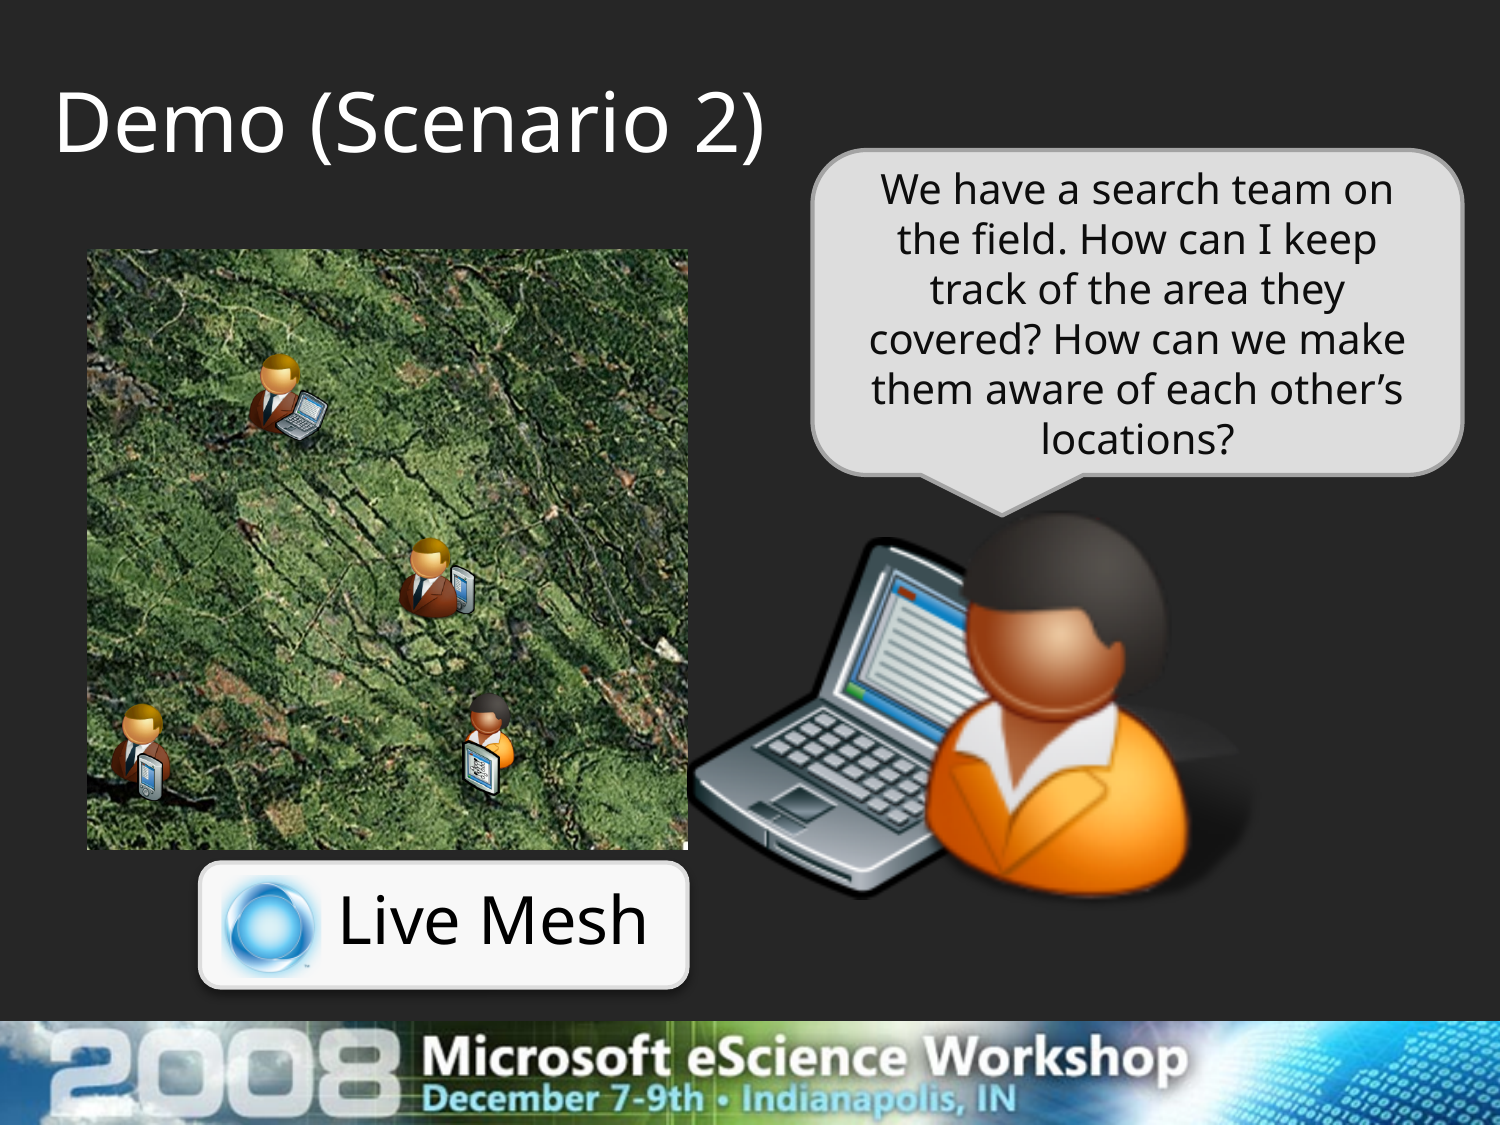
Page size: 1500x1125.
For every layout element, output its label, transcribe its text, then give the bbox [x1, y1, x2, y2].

picture [0, 1021, 1500, 1125]
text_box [199, 862, 747, 988]
title Demo (Scenario 2) [37, 24, 1388, 213]
picture [87, 249, 1288, 926]
text_box We have a search team on the field. How can I keep track of the area they covered? How can we make them aware of each other’s locations? [810, 147, 1465, 498]
